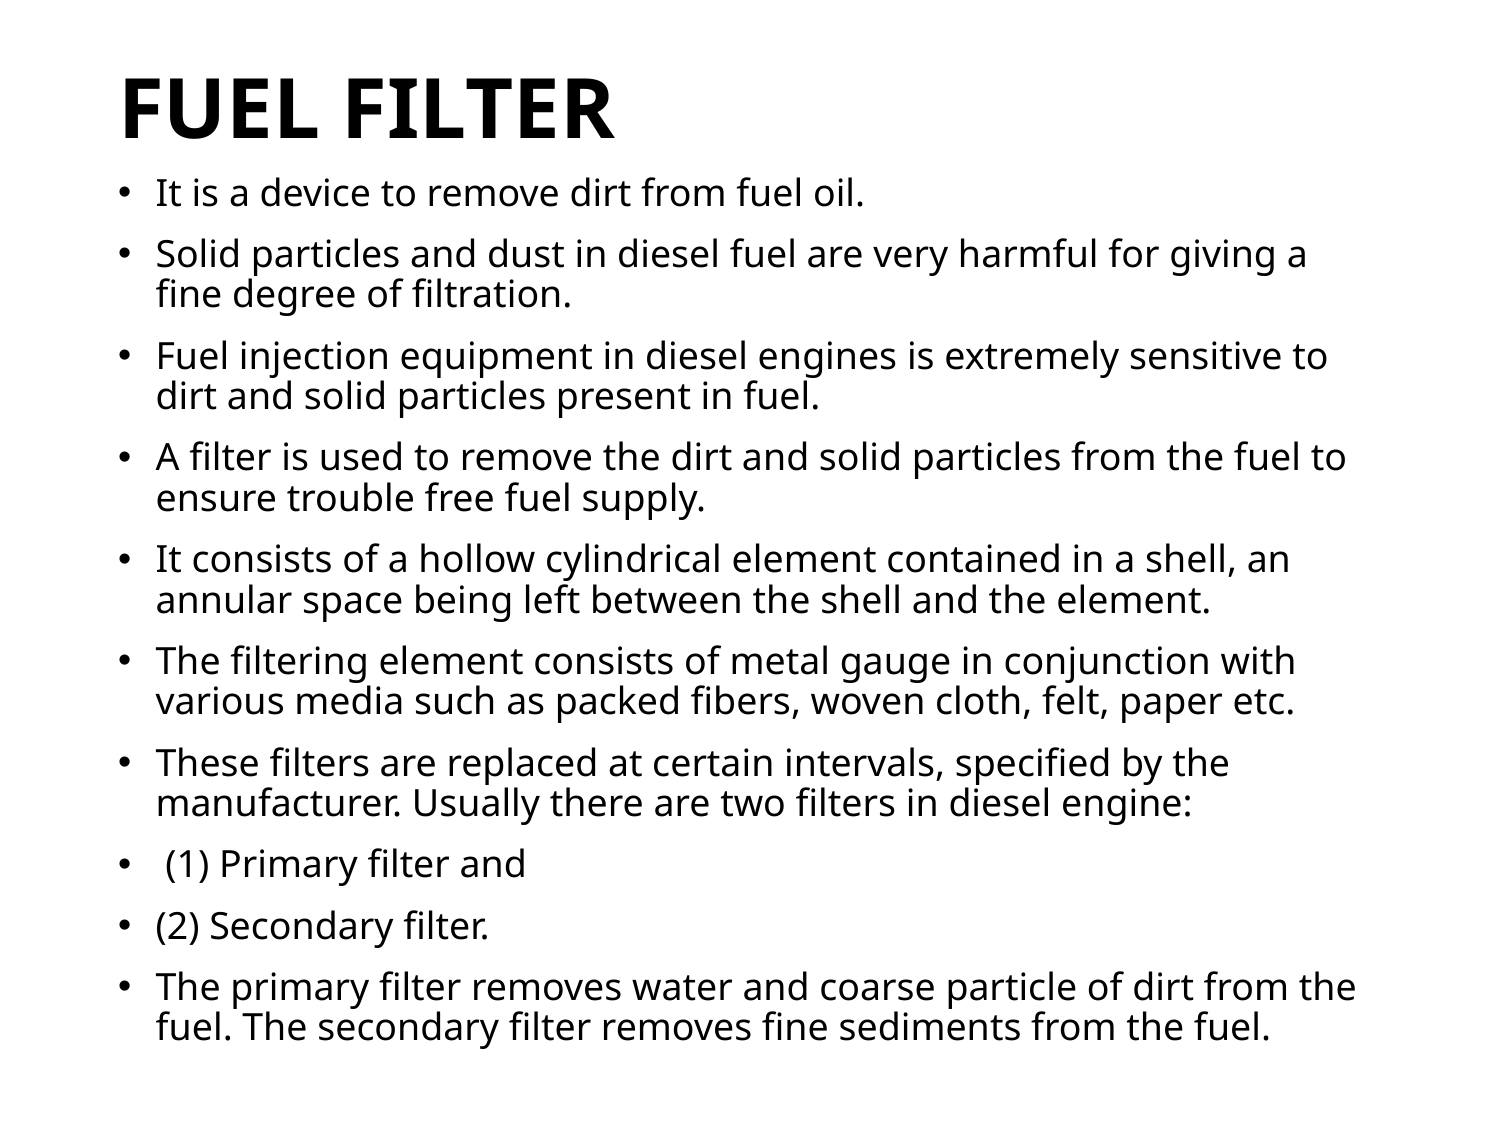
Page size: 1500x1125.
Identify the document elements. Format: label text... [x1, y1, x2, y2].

title FUEL FILTER [103, 57, 1397, 166]
list It is a device to remove dirt from fuel oil. Solid particles and dust in diesel fuel are very harmful for giving a fine degree of filtration. Fuel injection equipment in diesel engines is extremely sensitive to dirt and solid particles present in fuel. A filter is used to remove the dirt and solid particles from the fuel to ensure trouble free fuel supply. It consists of a hollow cylindrical element contained in a shell, an annular space being left between the shell and the element. The filtering element consists of metal gauge in conjunction with various media such as packed fibers, woven cloth, felt, paper etc. These filters are replaced at certain intervals, specified by the manufacturer. Usually there are two filters in diesel engine: (1) Primary filter and (2) Secondary filter. The primary filter removes water and coarse particle of dirt from the fuel. The secondary filter removes fine sediments from the fuel. [103, 166, 1397, 1125]
